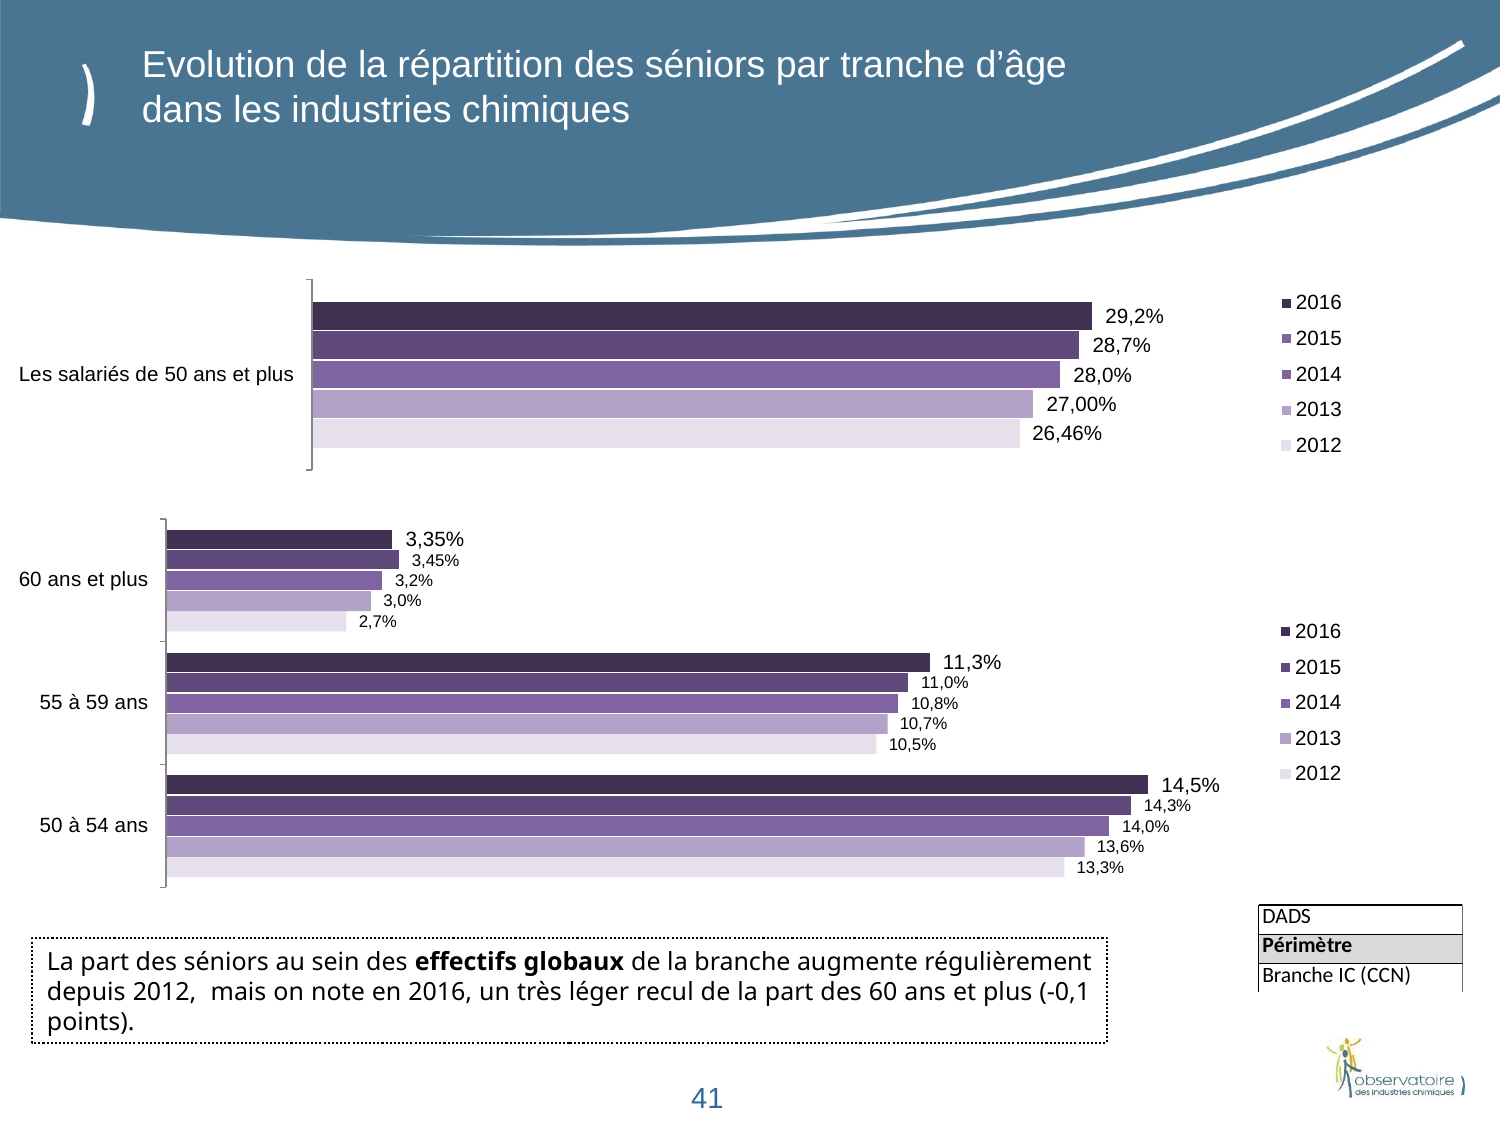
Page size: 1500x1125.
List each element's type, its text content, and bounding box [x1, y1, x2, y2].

picture [1456, 1073, 1468, 1097]
picture [4, 495, 1465, 994]
text_box 41 [676, 1072, 839, 1122]
text_box La part des séniors au sein des effectifs globaux de la branche augmente régulièrement depuis 2012, mais on note en 2016, un très léger recul de la part des 60 ans et plus (-0,1 points). [30, 936, 1109, 1045]
picture [1326, 1038, 1454, 1098]
picture [0, 0, 1500, 494]
text_box Evolution de la répartition des séniors par tranche d’âge dans les industries chimiques [127, 32, 1140, 138]
